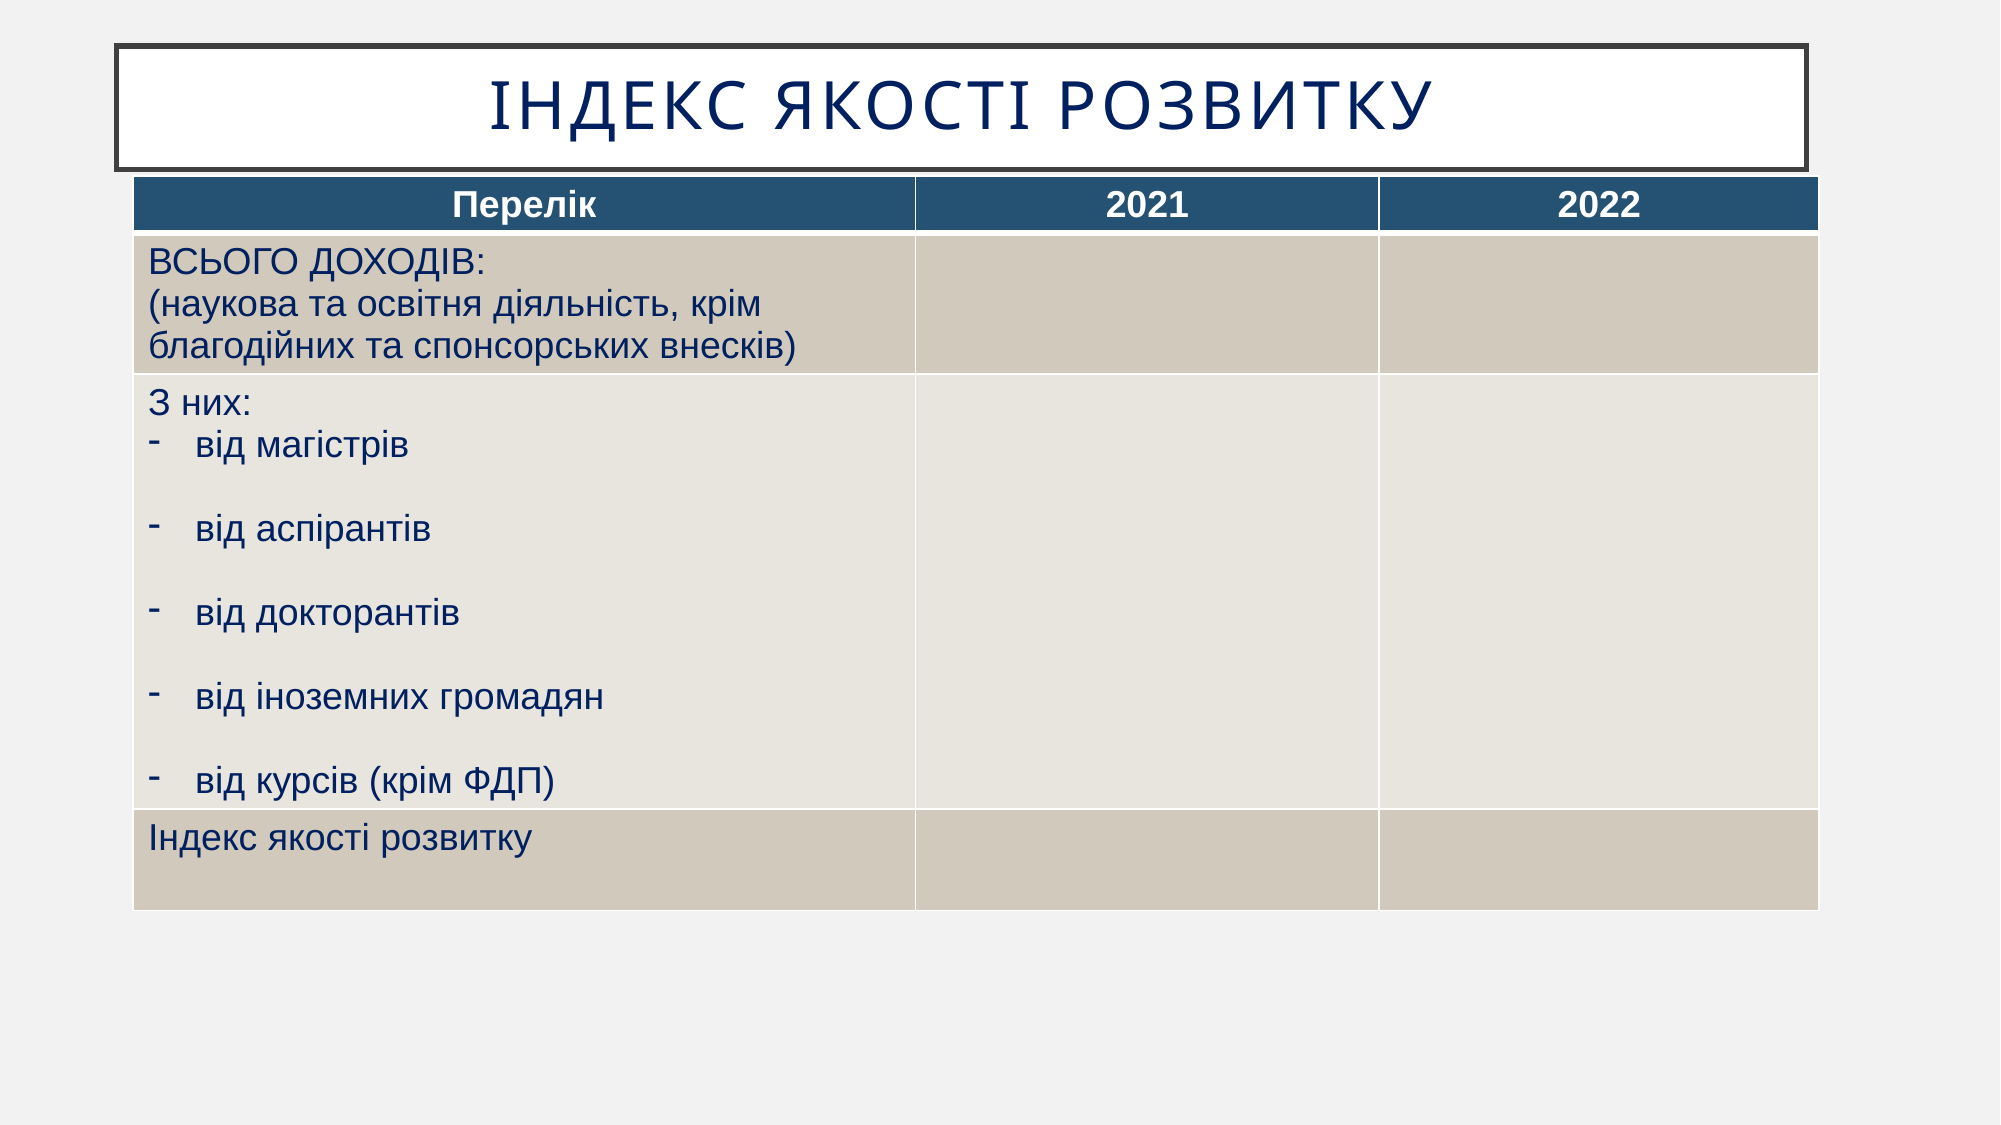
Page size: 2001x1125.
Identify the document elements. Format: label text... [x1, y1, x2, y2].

table_cell [916, 375, 1378, 808]
table_header 2021 [916, 177, 1378, 230]
table_cell [916, 236, 1378, 373]
table_header 2022 [1380, 177, 1818, 230]
table_cell ВСЬОГО ДОХОДІВ: (наукова та освітня діяльність, крім благодійних та спонсорських внесків) [134, 236, 915, 373]
table_header Перелік [134, 177, 915, 230]
table_cell Індекс якості розвитку [134, 810, 915, 910]
title ІНДЕКС ЯКОСТІ РОЗВИТКУ [114, 43, 1809, 172]
table_cell [916, 810, 1378, 910]
table_cell [1380, 236, 1818, 373]
table_cell [1380, 810, 1818, 910]
table_cell [1380, 375, 1818, 808]
table_cell З них: від магістрів від аспірантів від докторантів від іноземних громадян від курсів (крім ФДП) [134, 375, 915, 808]
